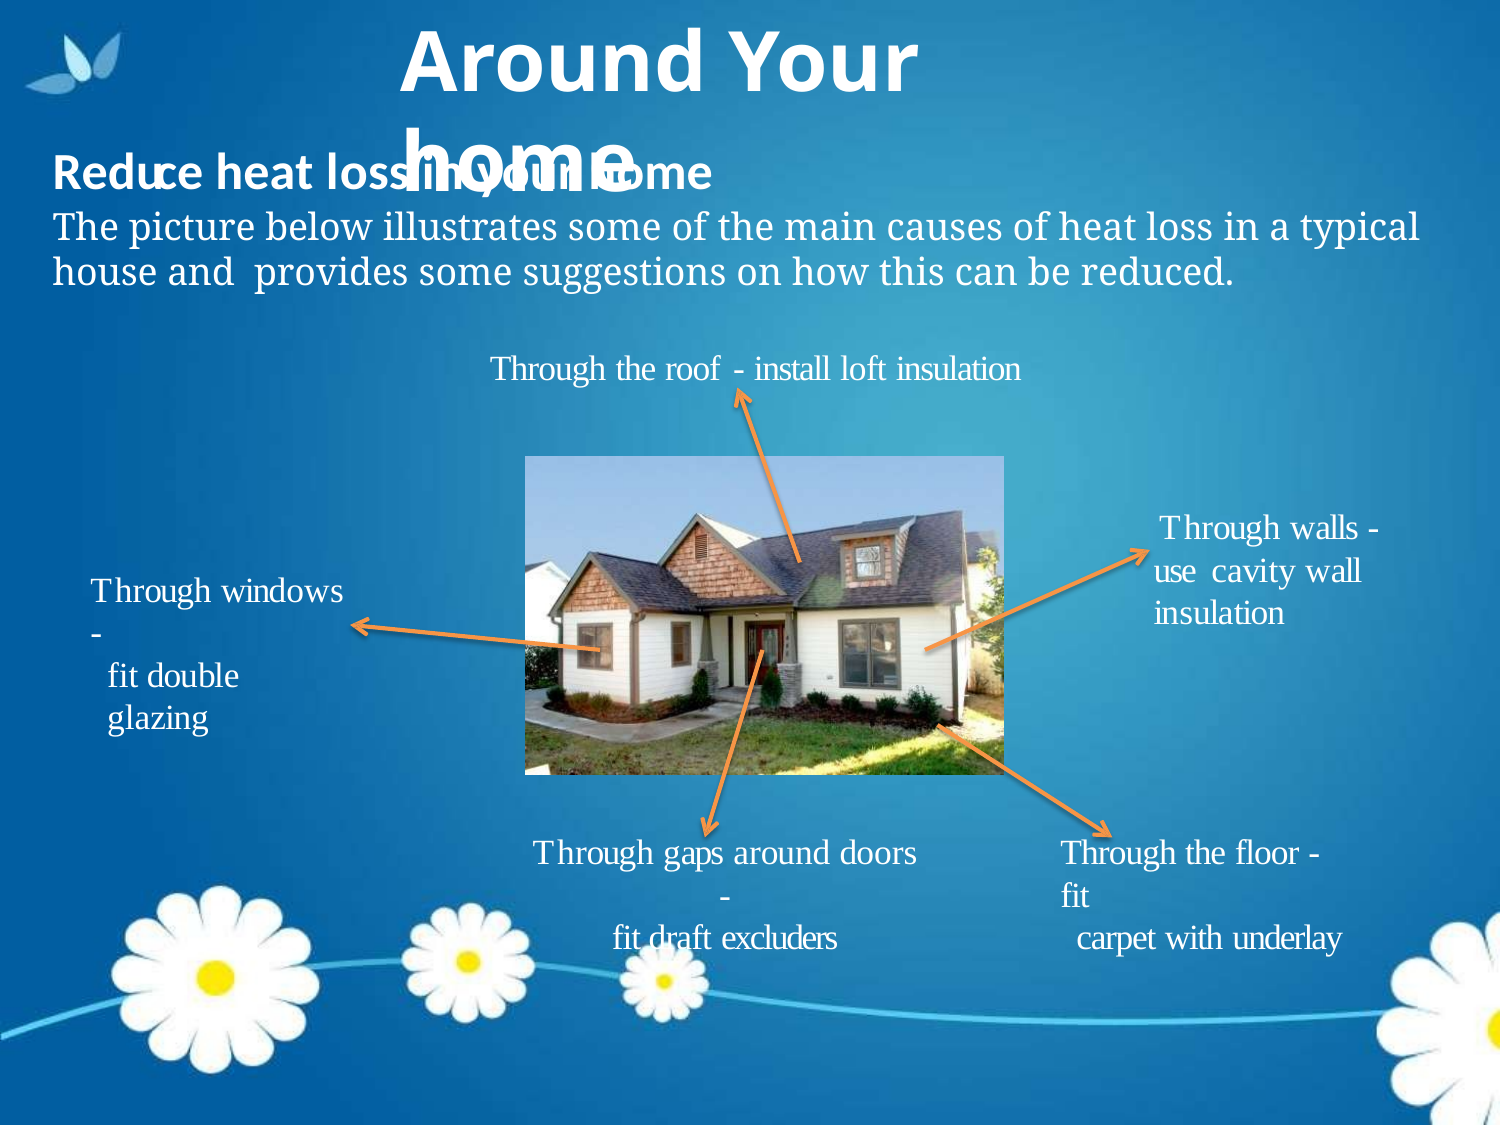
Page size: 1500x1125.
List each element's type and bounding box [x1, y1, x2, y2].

picture [0, 0, 1500, 1125]
text_box [324, 364, 1176, 867]
